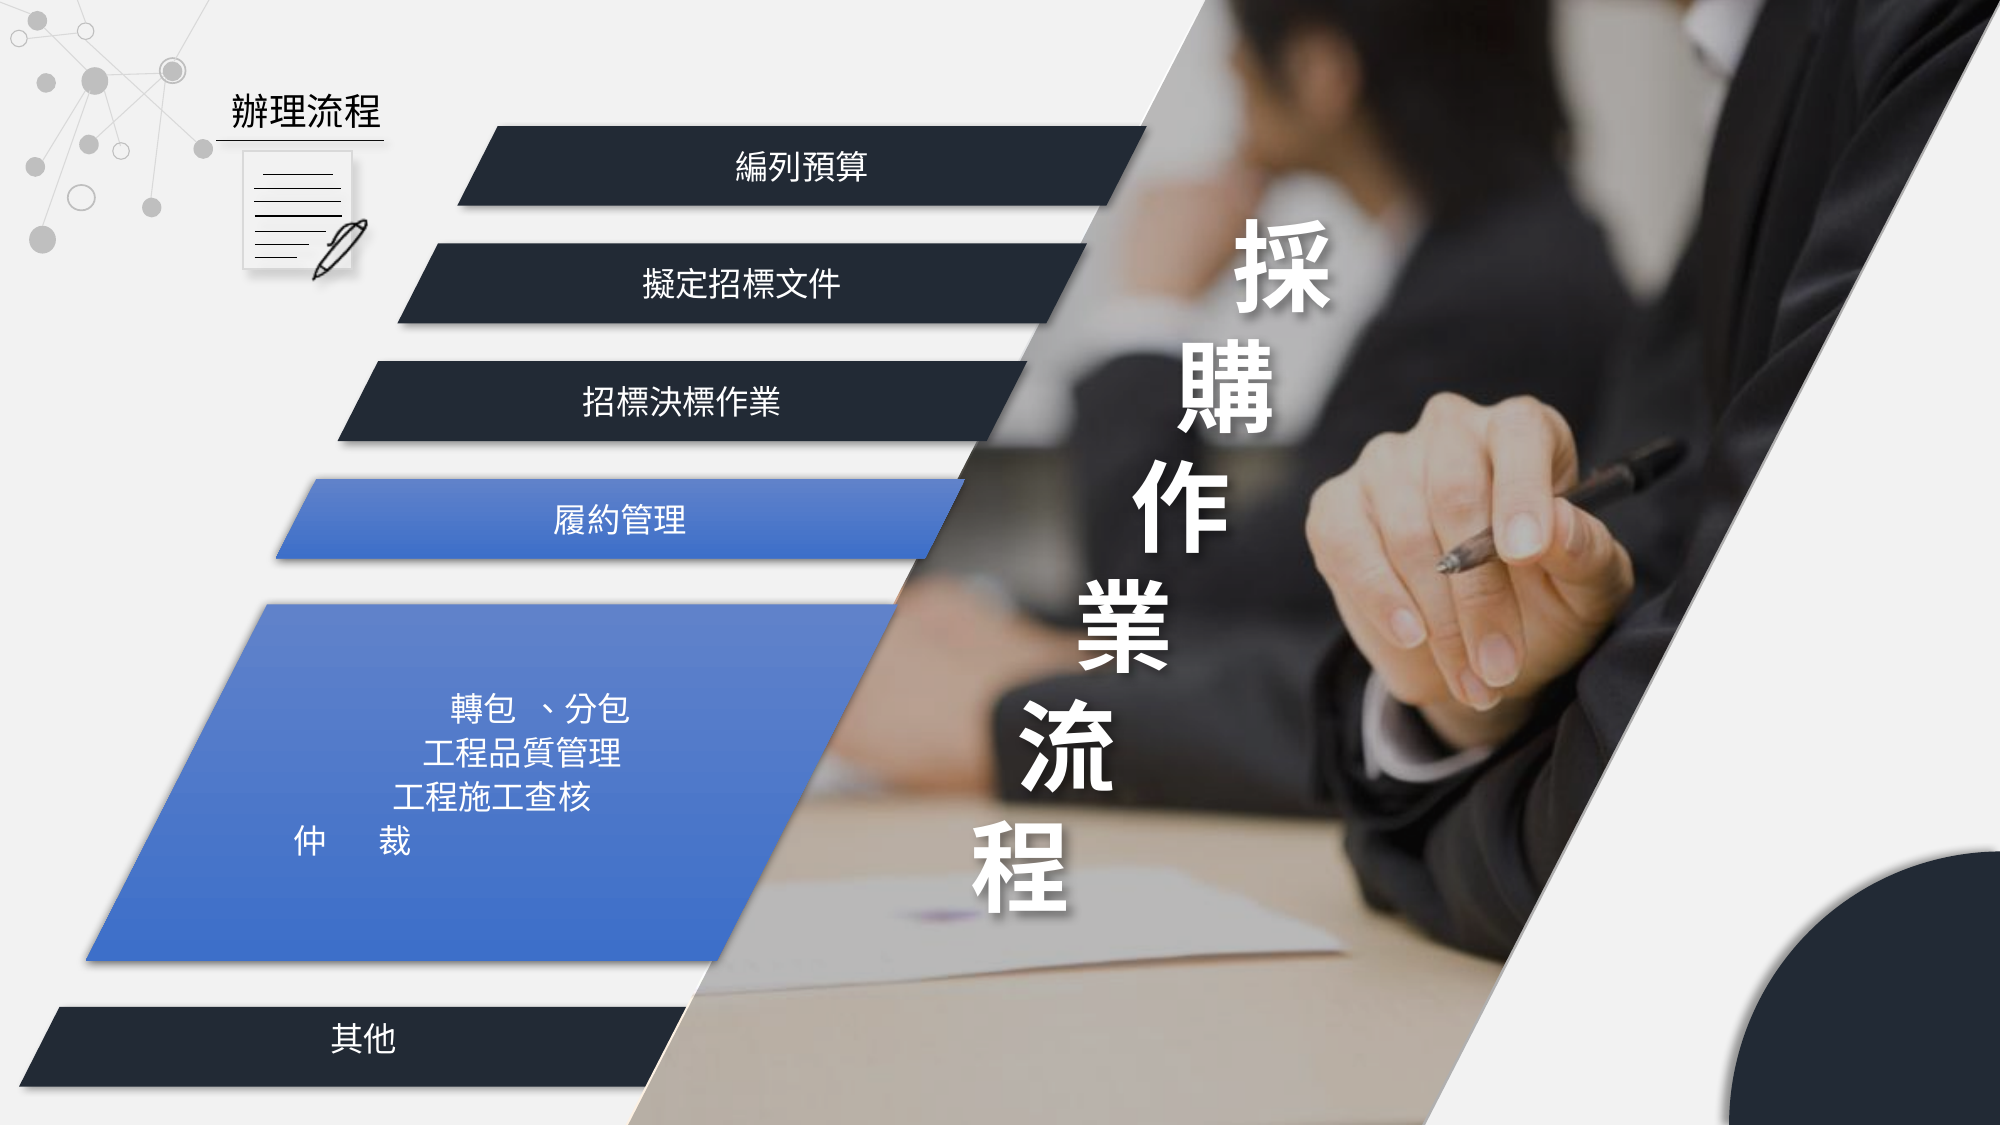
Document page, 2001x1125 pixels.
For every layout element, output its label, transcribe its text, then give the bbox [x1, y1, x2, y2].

text_box 採 購 作 業 流 程 [0, 197, 625, 932]
text_box 其他 [17, 1005, 625, 1088]
picture [625, 0, 2000, 1125]
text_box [242, 150, 373, 279]
text_box 編列預算 [455, 124, 625, 207]
text_box 擬定招標文件 [395, 242, 625, 325]
text_box 轉包 、分包 工程品質管理 工程施工查核 仲 裁 [85, 604, 625, 962]
text_box 履約管理 [275, 478, 625, 559]
text_box 辦理流程 [217, 80, 397, 141]
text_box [0, 0, 215, 254]
text_box 招標決標作業 [335, 360, 625, 443]
